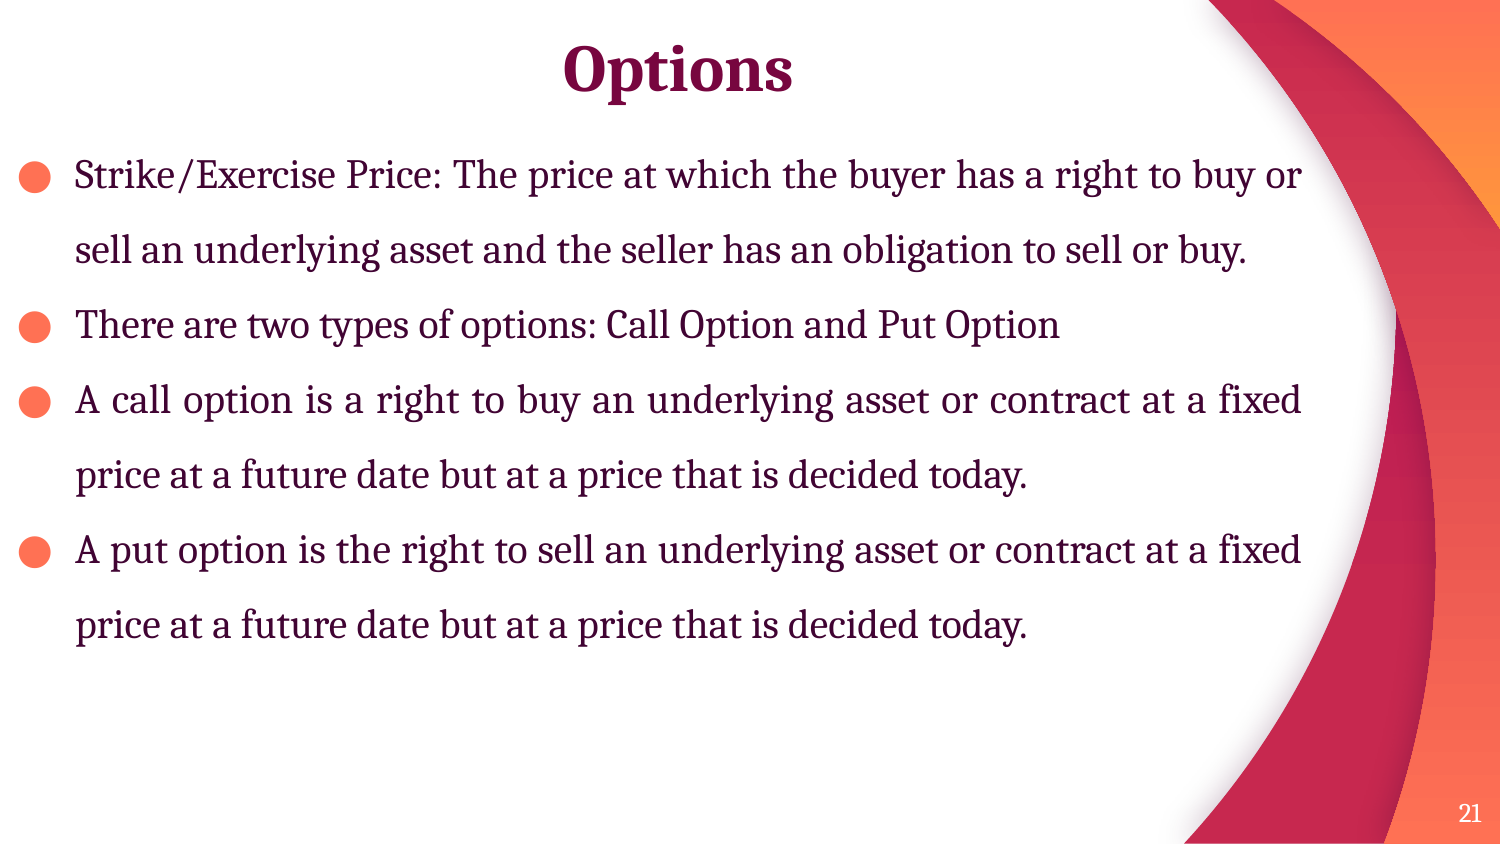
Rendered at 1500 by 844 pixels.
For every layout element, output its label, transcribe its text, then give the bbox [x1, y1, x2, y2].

title Options [108, 40, 1251, 106]
list Strike/Exercise Price: The price at which the buyer has a right to buy or sell an underlying asset and the seller has an obligation to sell or buy. There are two types of options: Call Option and Put Option A call option is a right to buy an underlying asset or contract at a fixed price at a future date but at a price that is decided today. A put option is the right to sell an underlying asset or contract at a fixed price at a future date but at a price that is decided today. [0, 122, 1303, 803]
slide_number 21 [1391, 779, 1482, 844]
